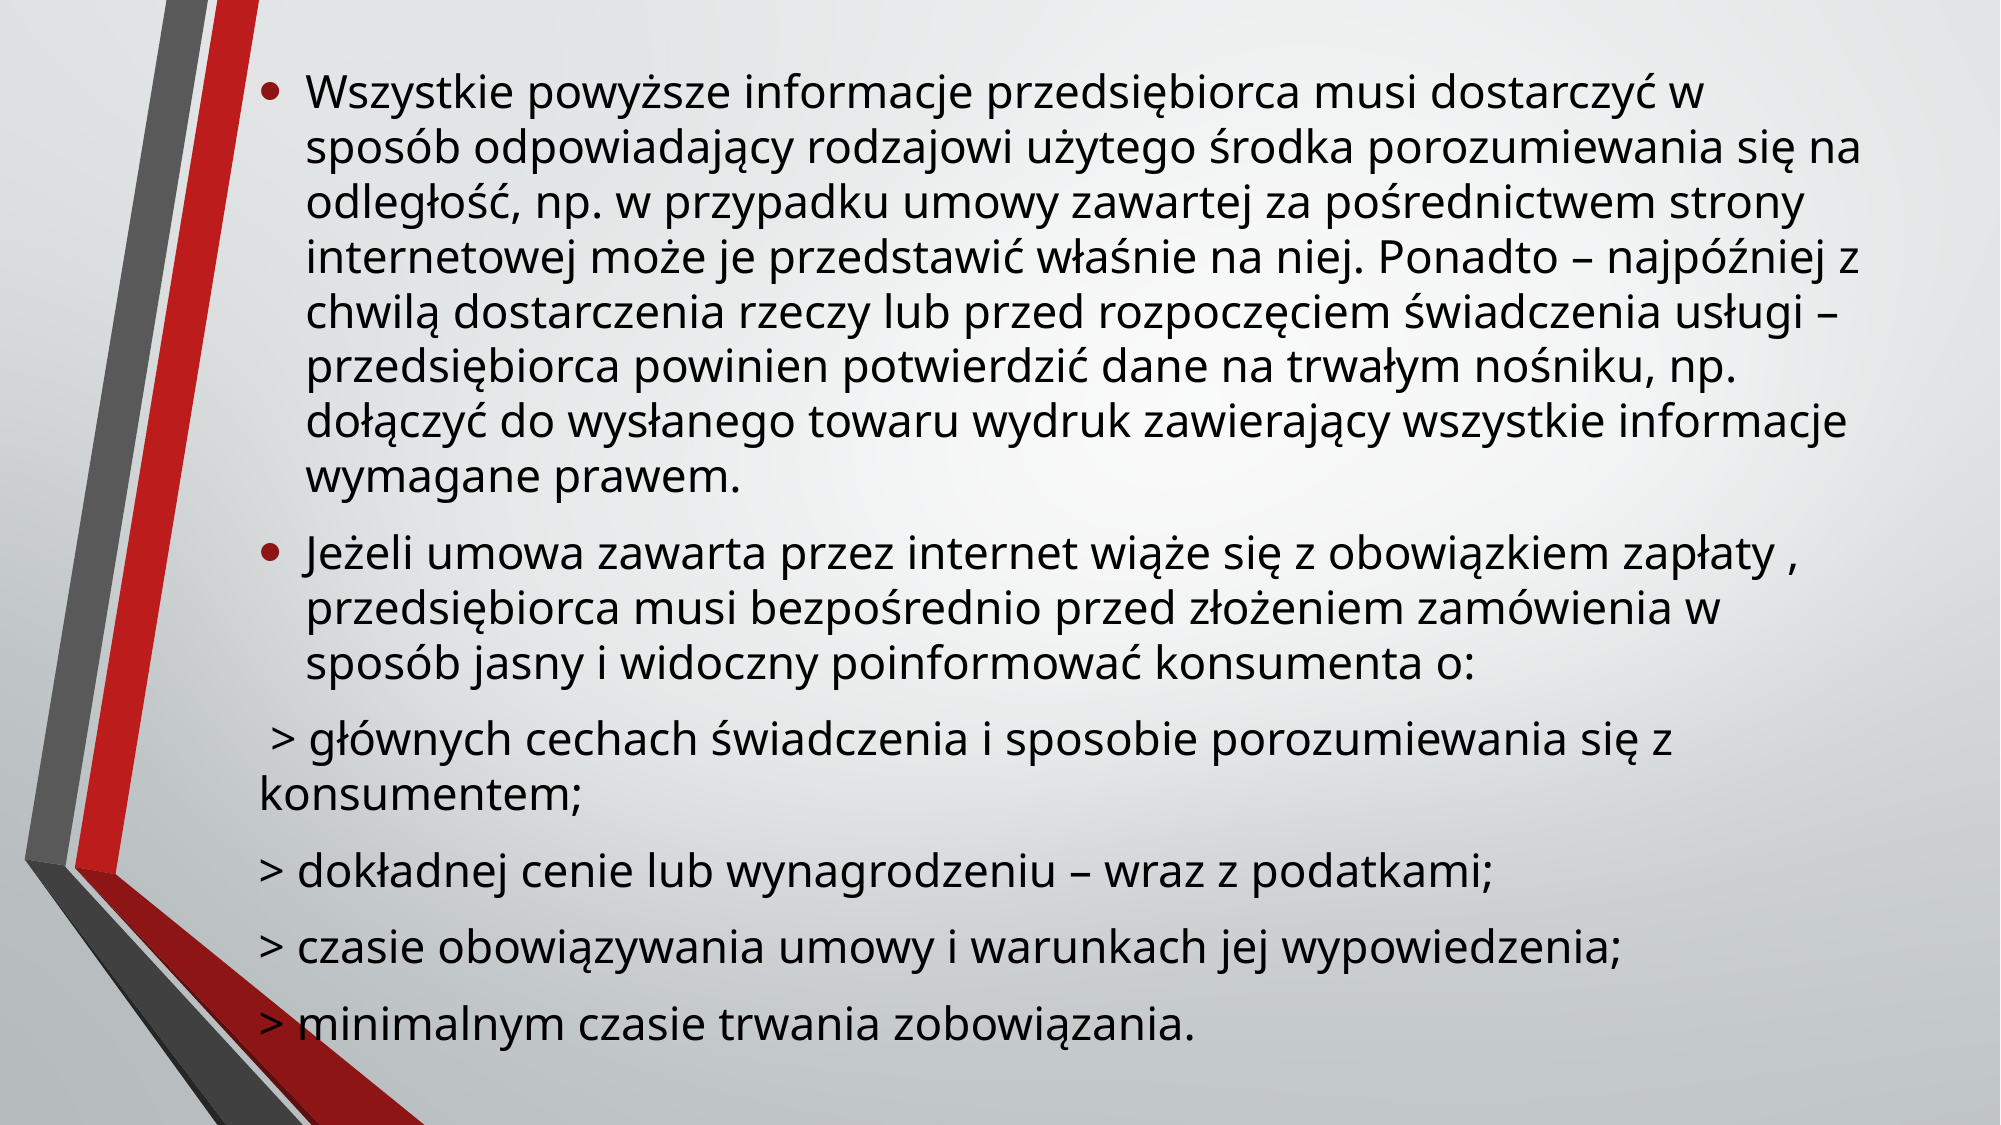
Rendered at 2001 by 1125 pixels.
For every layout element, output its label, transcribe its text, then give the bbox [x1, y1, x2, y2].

list Wszystkie powyższe informacje przedsiębiorca musi dostarczyć w sposób odpowiadający rodzajowi użytego środka porozumiewania się na odległość, np. w przypadku umowy zawartej za pośrednictwem strony internetowej może je przedstawić właśnie na niej. Ponadto – najpóźniej z chwilą dostarczenia rzeczy lub przed rozpoczęciem świadczenia usługi – przedsiębiorca powinien potwierdzić dane na trwałym nośniku, np. dołączyć do wysłanego towaru wydruk zawierający wszystkie informacje wymagane prawem. Jeżeli umowa zawarta przez internet wiąże się z obowiązkiem zapłaty , przedsiębiorca musi bezpośrednio przed złożeniem zamówienia w sposób jasny i widoczny poinformować konsumenta o: > głównych cechach świadczenia i sposobie porozumiewania się z konsumentem; > dokładnej cenie lub wynagrodzeniu – wraz z podatkami; > czasie obowiązywania umowy i warunkach jej wypowiedzenia; > minimalnym czasie trwania zobowiązania. [243, 21, 1887, 1092]
